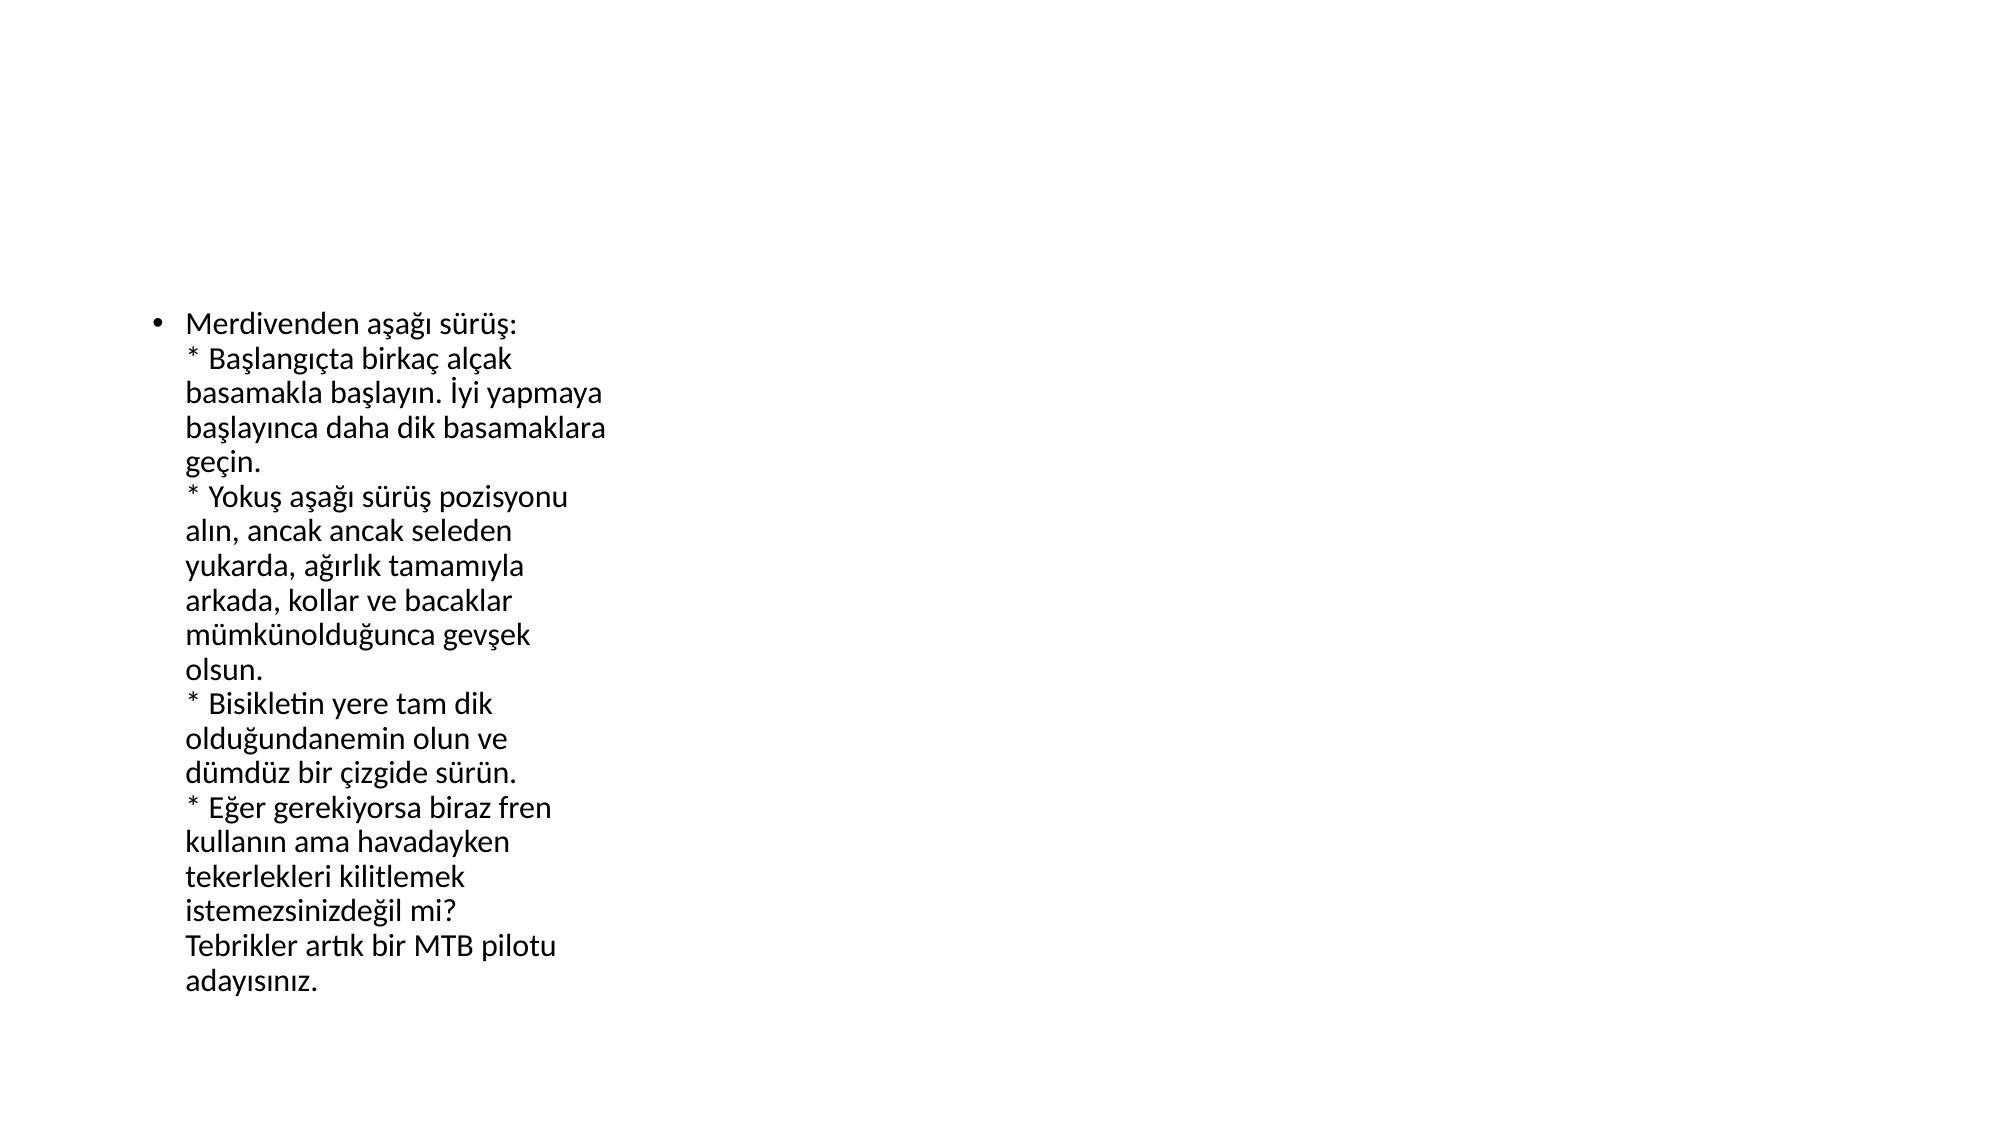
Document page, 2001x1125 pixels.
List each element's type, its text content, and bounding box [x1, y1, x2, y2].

list Merdivenden aşağı sürüş: * Başlangıçta birkaç alçak basamakla başlayın. İyi yapmaya başlayınca daha dik basamaklara geçin. * Yokuş aşağı sürüş pozisyonu alın, ancak ancak seleden yukarda, ağırlık tamamıyla arkada, kollar ve bacaklar mümkünolduğunca gevşek olsun. * Bisikletin yere tam dik olduğundanemin olun ve dümdüz bir çizgide sürün. * Eğer gerekiyorsa biraz fren kullanın ama havadayken tekerlekleri kilitlemek istemezsinizdeğil mi? Tebrikler artık bir MTB pilotu adayısınız. [137, 299, 1863, 1014]
